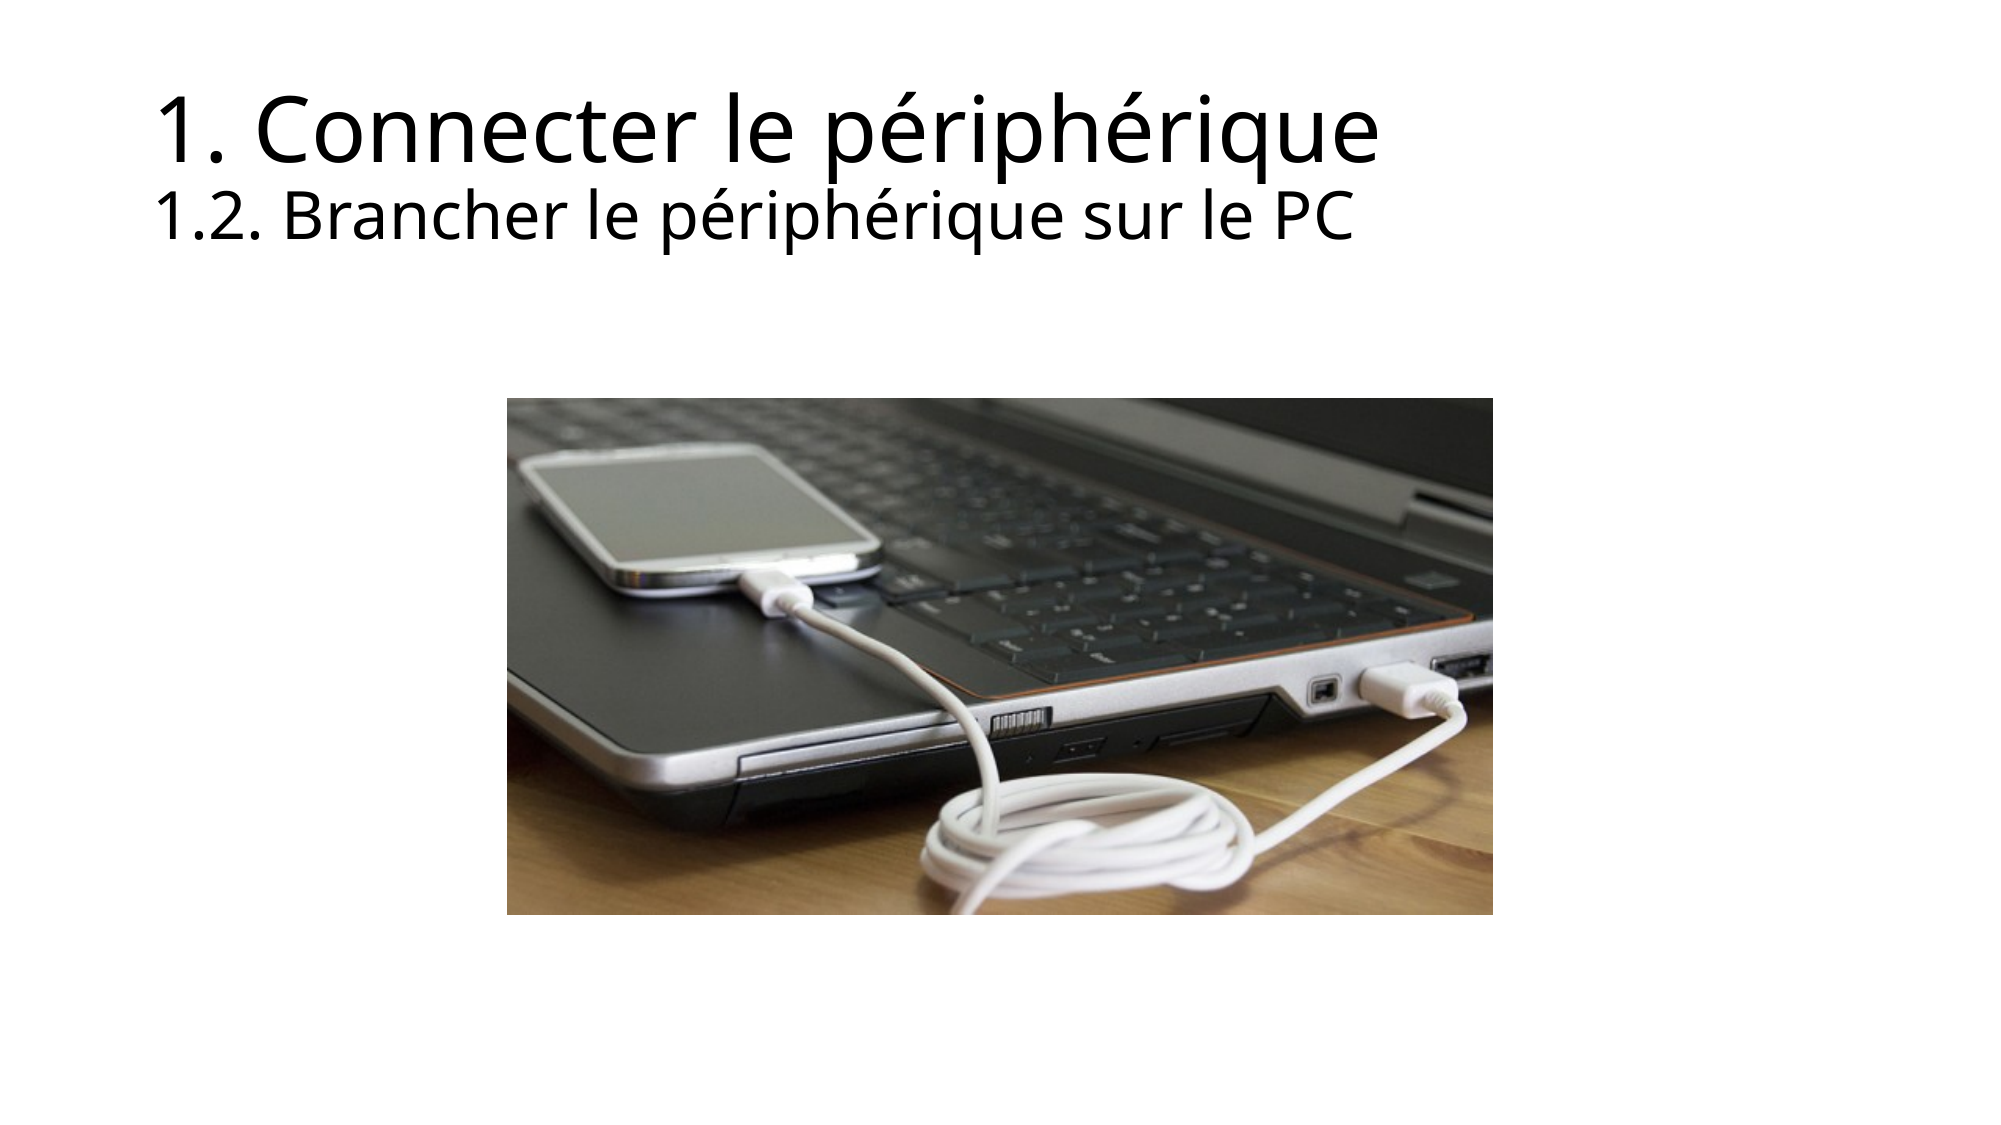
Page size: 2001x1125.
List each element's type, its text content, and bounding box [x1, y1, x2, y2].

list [507, 398, 1493, 915]
title 1. Connecter le périphérique 1.2. Brancher le périphérique sur le PC [137, 59, 1863, 278]
